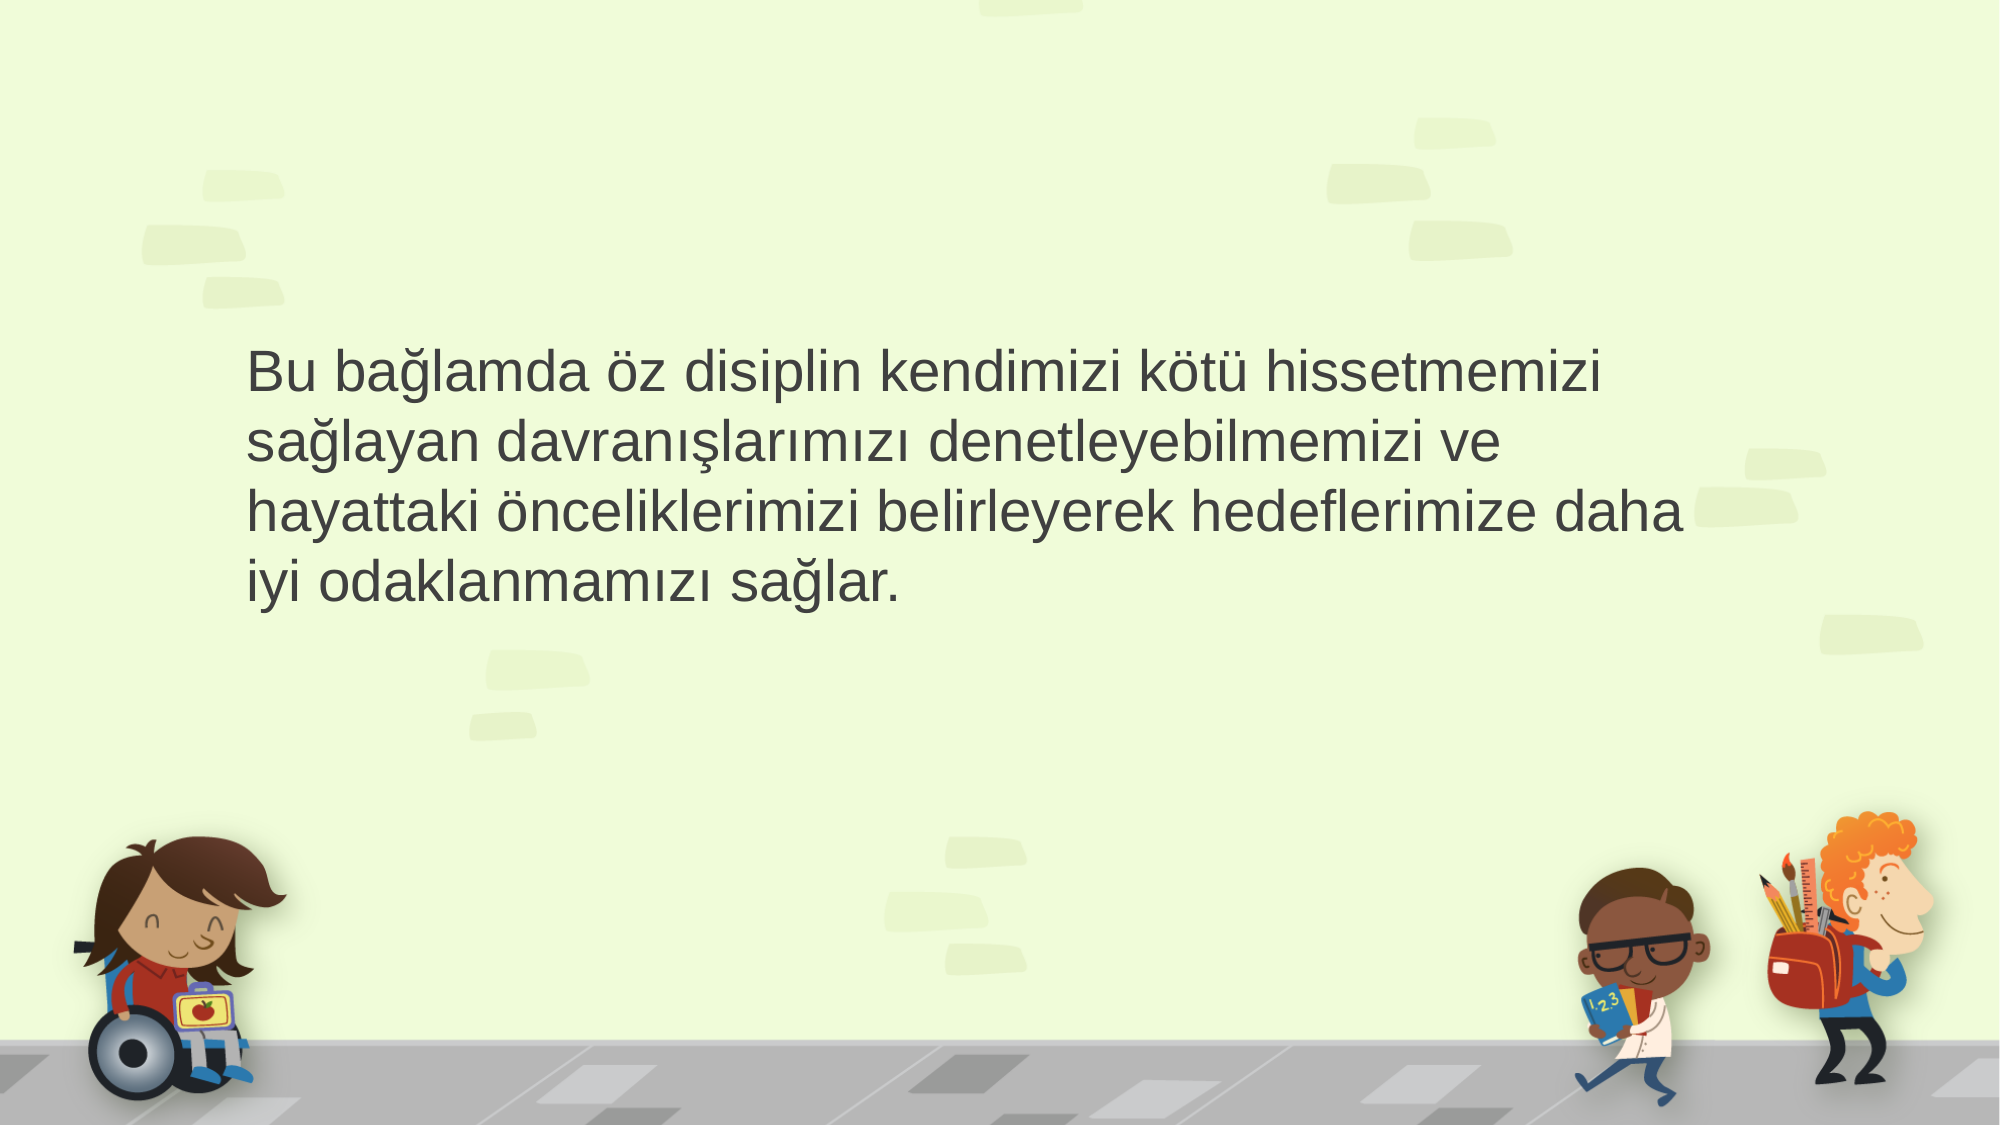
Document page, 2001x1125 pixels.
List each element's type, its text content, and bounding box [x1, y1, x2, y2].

text_box Bu bağlamda öz disiplin kendimizi kötü hissetmemizi sağlayan davranışlarımızı denetleyebilmemizi ve hayattaki önceliklerimizi belirleyerek hedeflerimize daha iyi odaklanmamızı sağlar. [232, 326, 1733, 621]
picture [0, 0, 2000, 1125]
